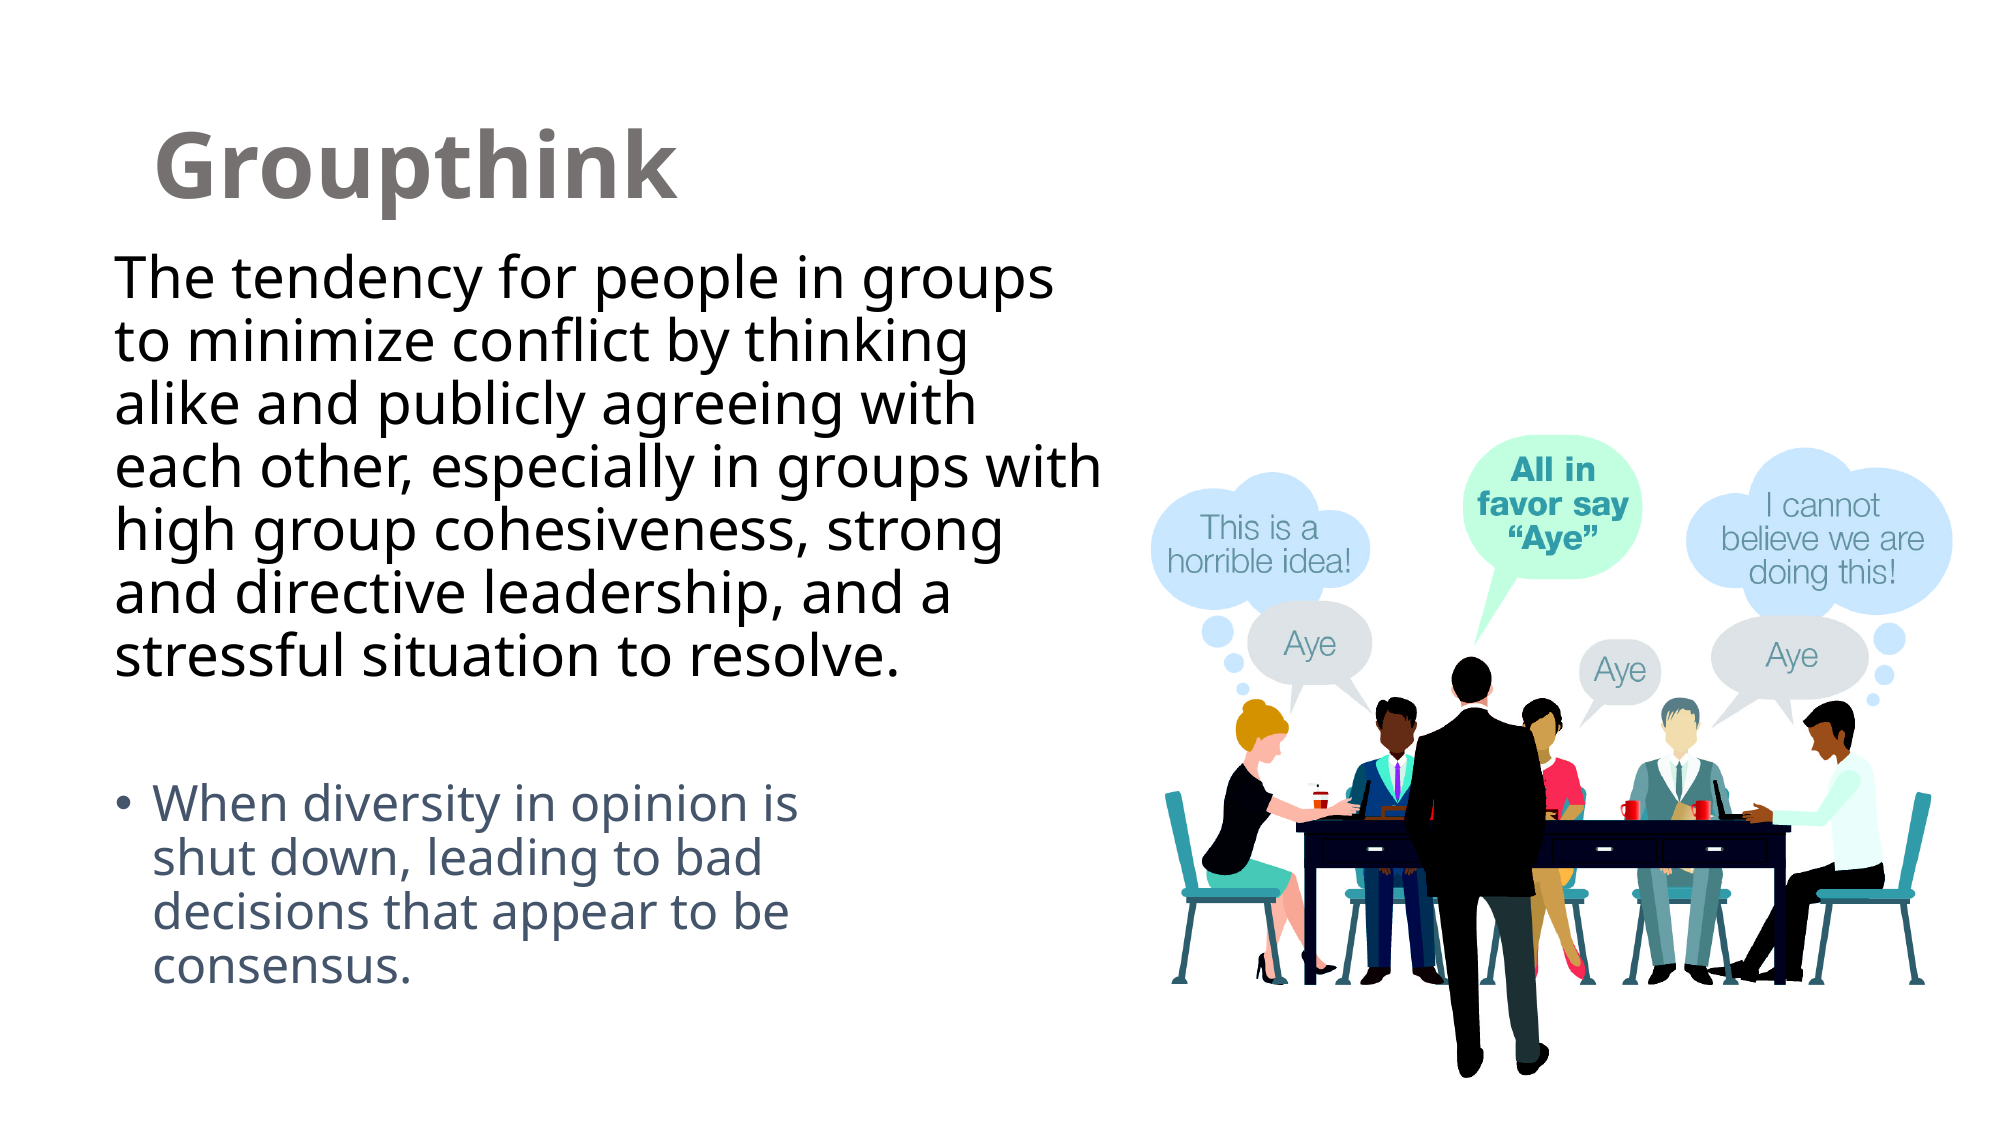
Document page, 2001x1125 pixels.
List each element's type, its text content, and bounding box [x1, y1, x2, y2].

list When diversity in opinion is shut down, leading to bad decisions that appear to be consensus. [99, 770, 902, 1026]
list The tendency for people in groups to minimize conflict by thinking alike and publicly agreeing with each other, especially in groups with high group cohesiveness, strong and directive leadership, and a stressful situation to resolve. [99, 241, 1124, 858]
title Groupthink [137, 59, 1863, 278]
picture [1137, 410, 1961, 1092]
